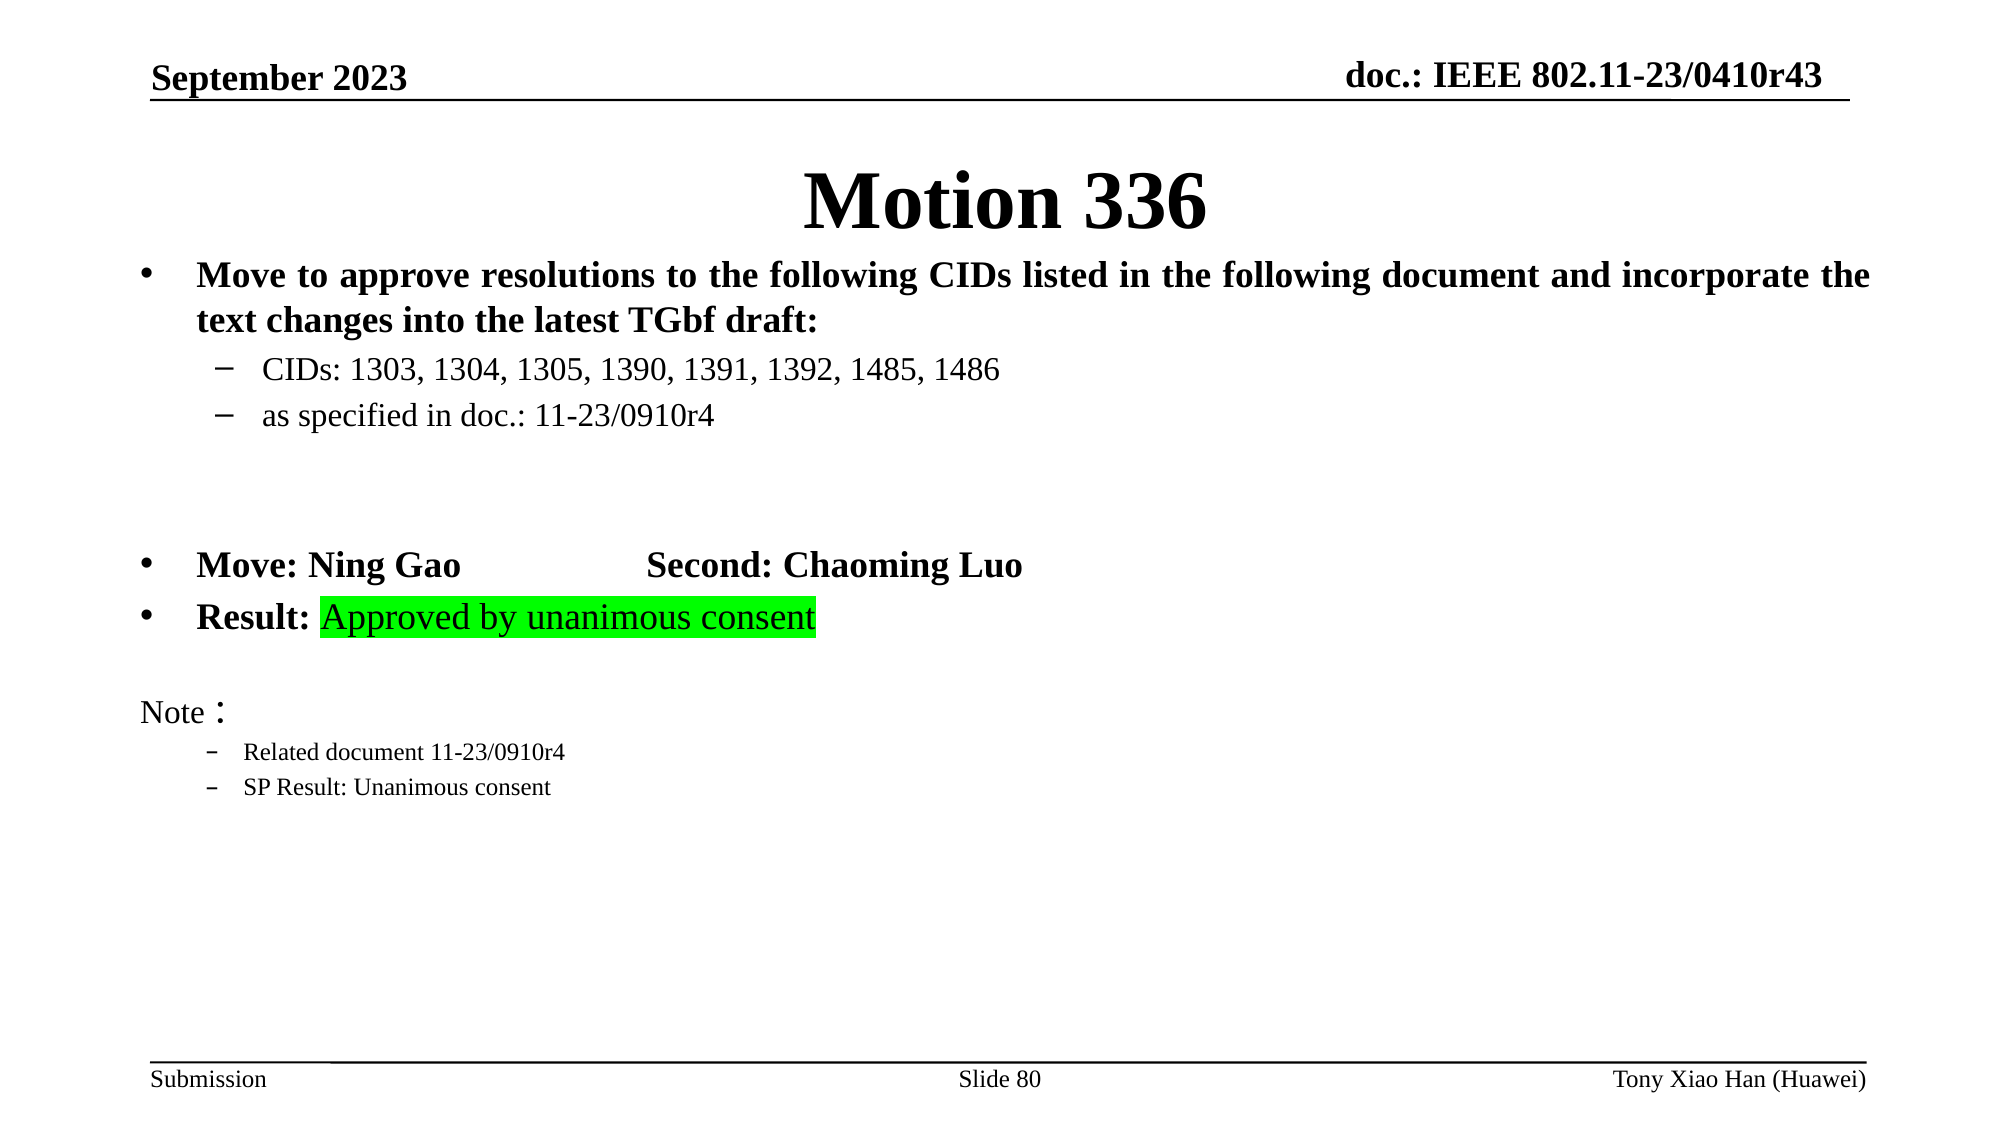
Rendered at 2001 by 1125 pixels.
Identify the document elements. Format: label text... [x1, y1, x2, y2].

text_box Move to approve resolutions to the following CIDs listed in the following document and incorporate the text changes into the latest TGbf draft: CIDs: 1303, 1304, 1305, 1390, 1391, 1392, 1485, 1486 as specified in doc.: 11-23/0910r4 Move: Ning Gao Second: Chaoming Luo Result: Approved by unanimous consent Note： Related document 11-23/0910r4 SP Result: Unanimous consent [125, 212, 1888, 900]
text_box Motion 336 [368, 137, 1644, 212]
